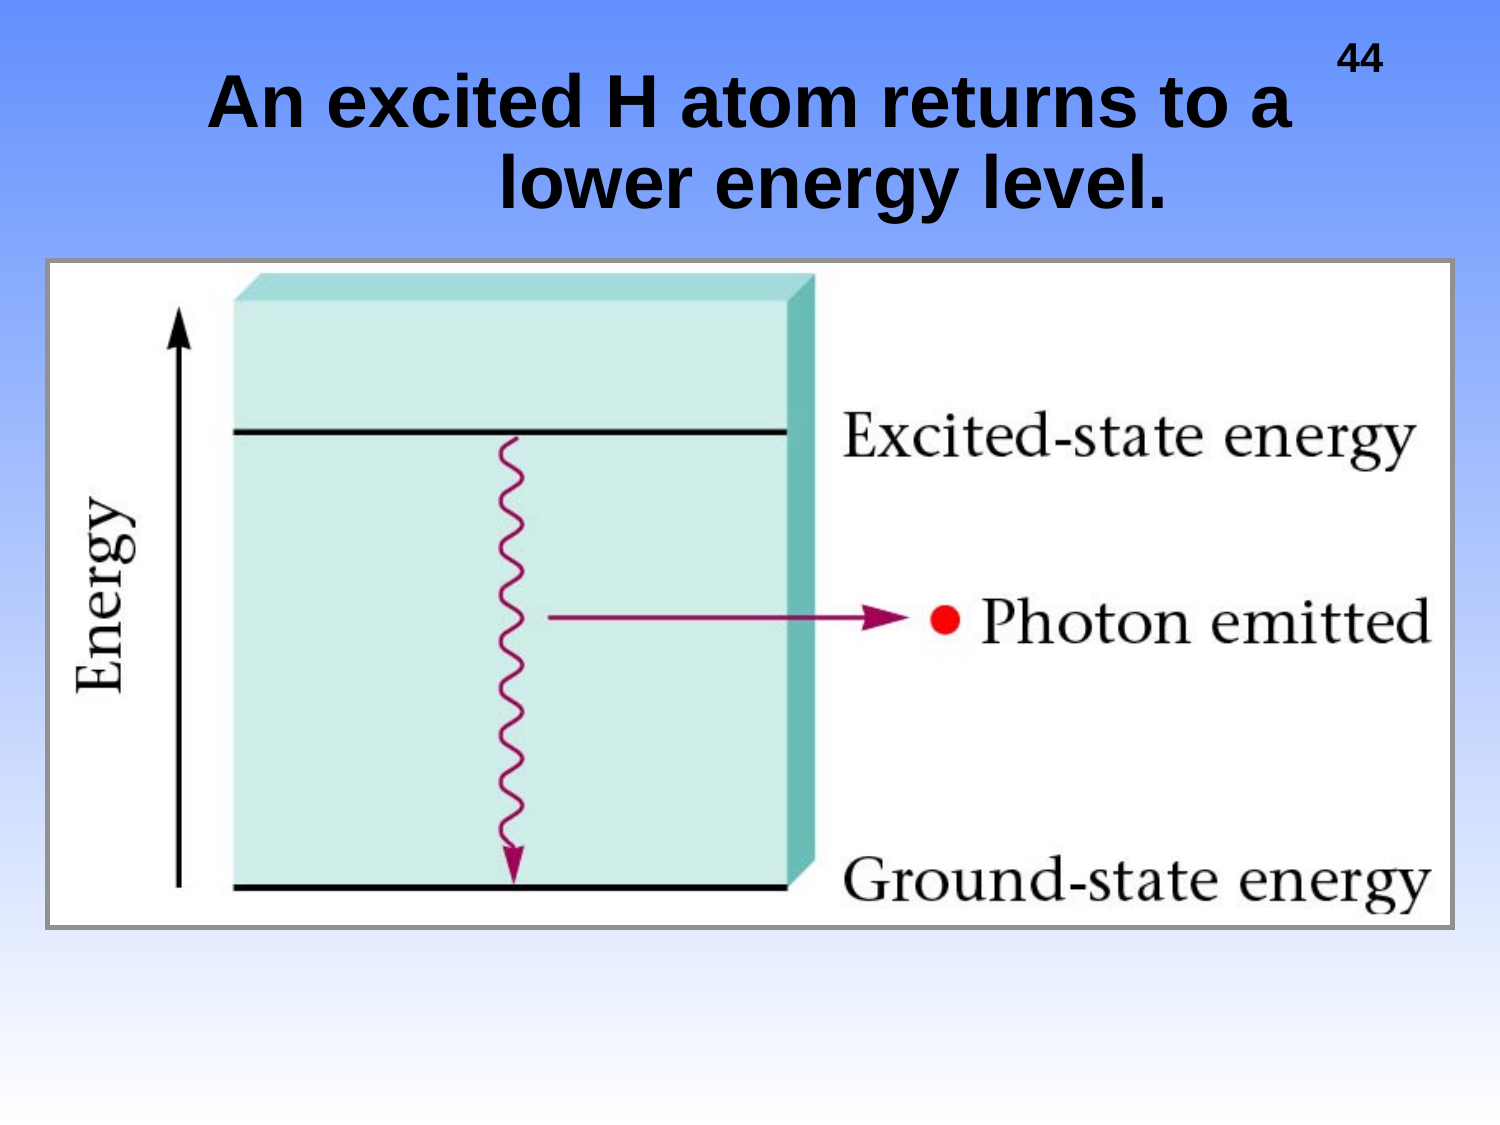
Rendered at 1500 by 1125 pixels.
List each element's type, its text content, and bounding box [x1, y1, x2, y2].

title An excited H atom returns to a lower energy level. [162, 50, 1338, 238]
picture [49, 262, 1451, 926]
